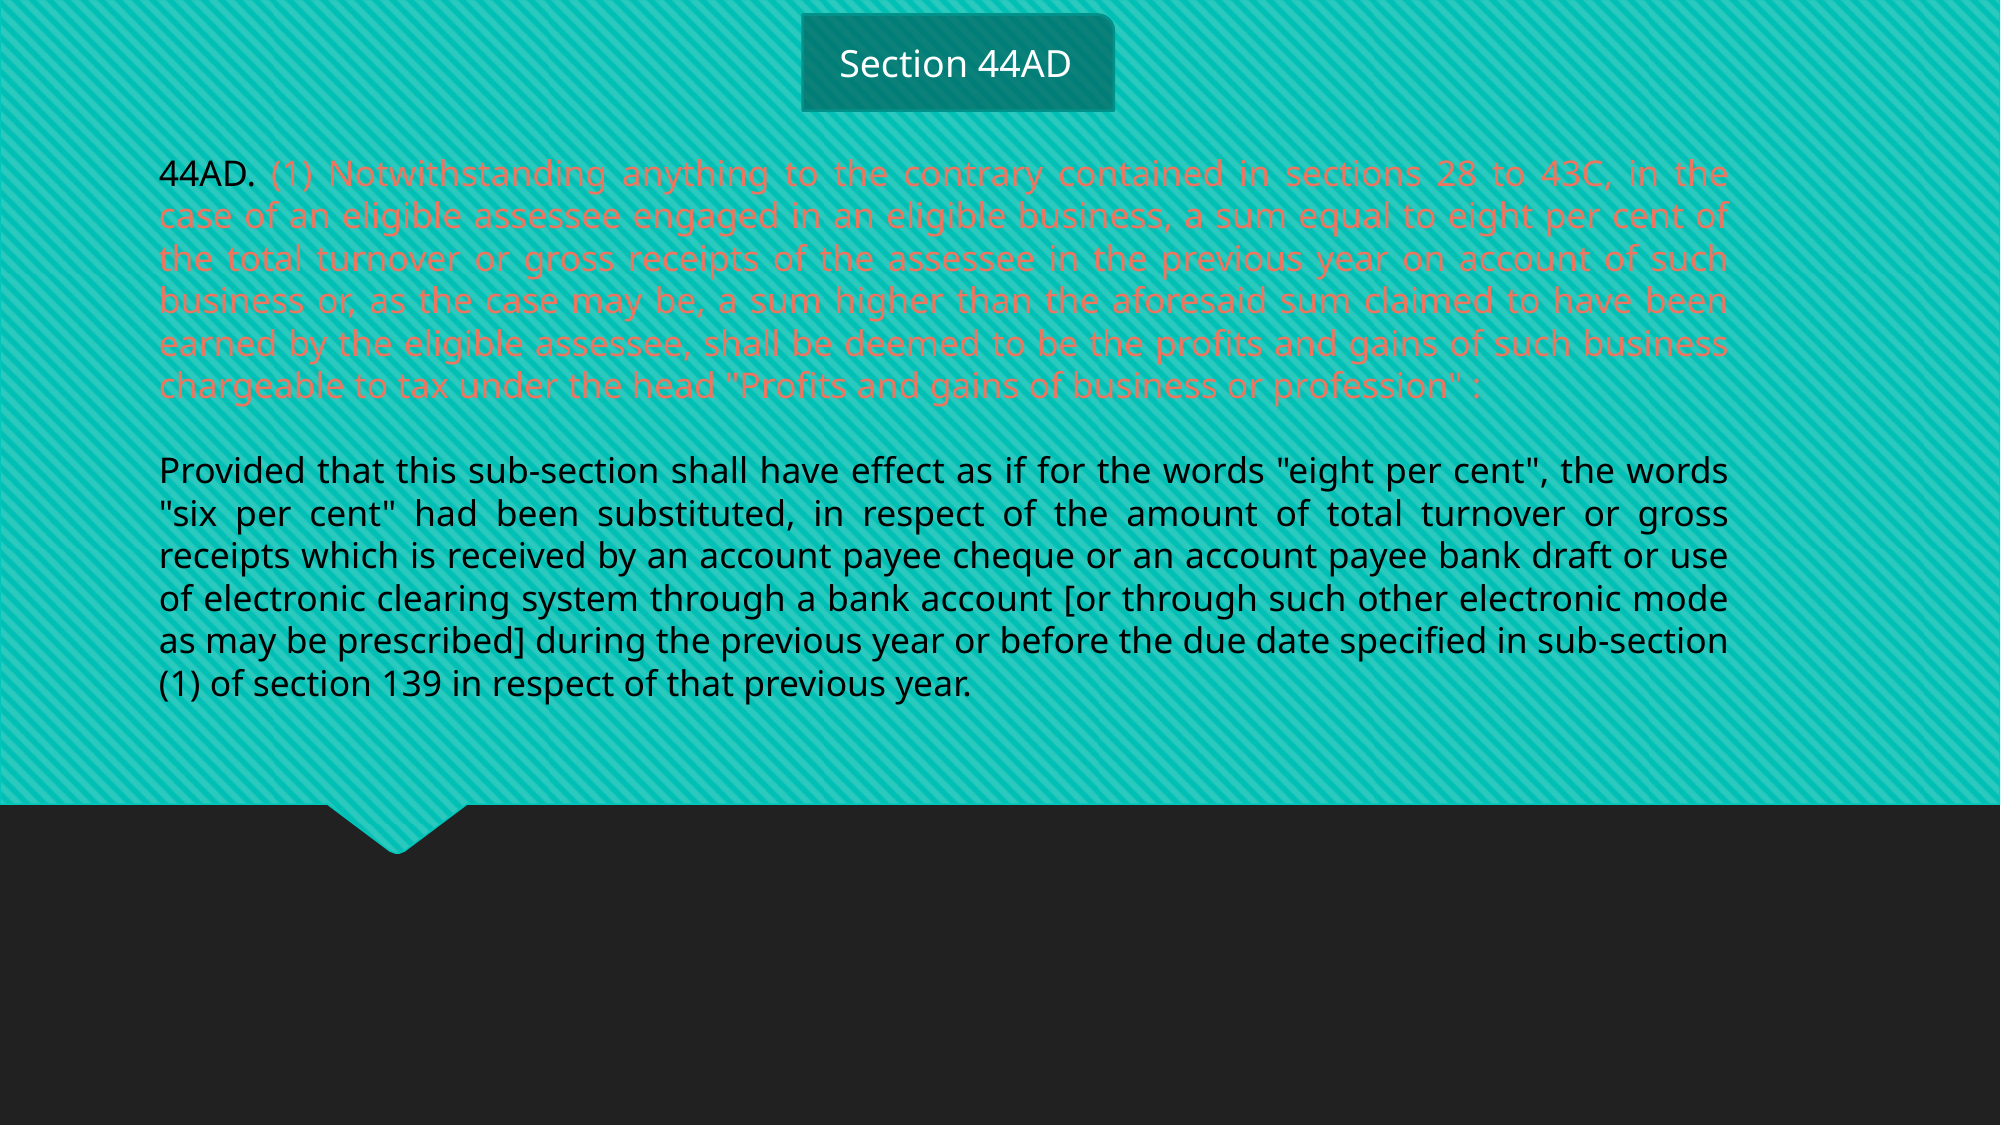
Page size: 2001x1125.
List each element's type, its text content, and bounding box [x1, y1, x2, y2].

text_box Section 44AD [801, 13, 1116, 112]
text_box 44AD. (1) Notwithstanding anything to the contrary contained in sections 28 to 43C, in the case of an eligible assessee engaged in an eligible business, a sum equal to eight per cent of the total turnover or gross receipts of the assessee in the previous year on account of such business or, as the case may be, a sum higher than the aforesaid sum claimed to have been earned by the eligible assessee, shall be deemed to be the profits and gains of such business chargeable to tax under the head "Profits and gains of business or profession" : Provided that this sub-section shall have effect as if for the words "eight per cent", the words "six per cent" had been substituted, in respect of the amount of total turnover or gross receipts which is received by an account payee cheque or an account payee bank draft or use of electronic clearing system through a bank account [or through such other electronic mode as may be prescribed] during the previous year or before the due date specified in sub-section (1) of section 139 in respect of that previous year. [144, 143, 1745, 711]
